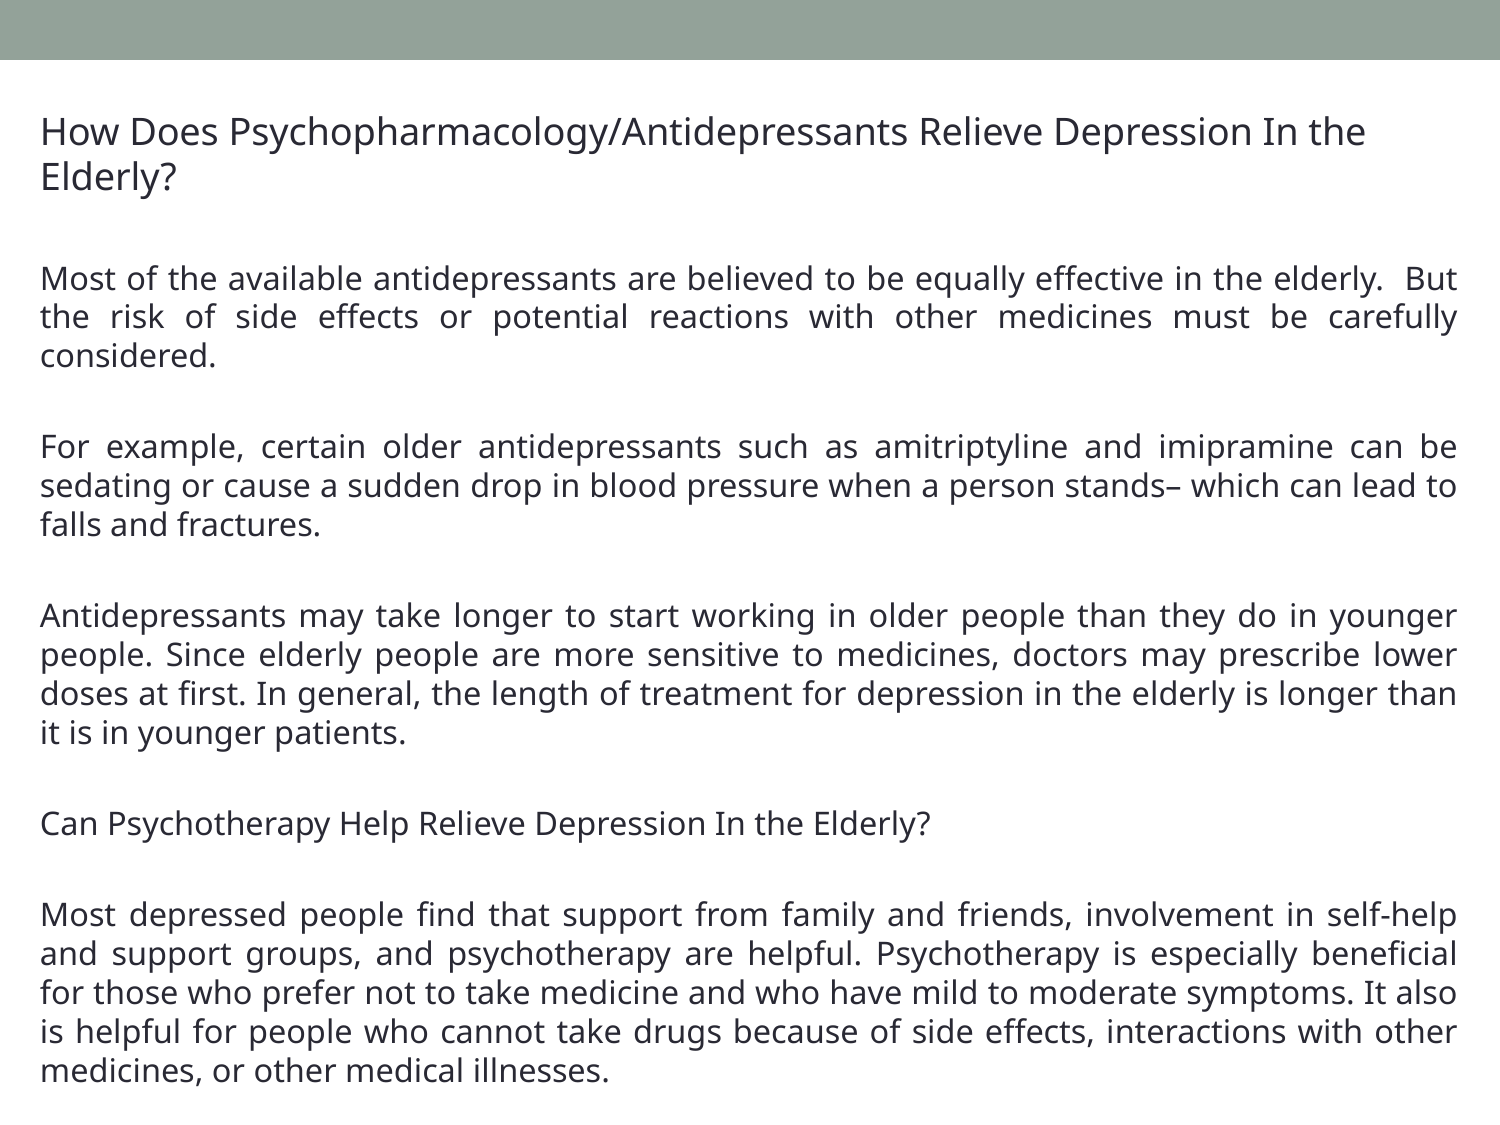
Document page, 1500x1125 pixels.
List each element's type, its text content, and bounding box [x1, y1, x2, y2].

list How Does Psychopharmacology/Antidepressants Relieve Depression In the Elderly? Most of the available antidepressants are believed to be equally effective in the elderly. But the risk of side effects or potential reactions with other medicines must be carefully considered. For example, certain older antidepressants such as amitriptyline and imipramine can be sedating or cause a sudden drop in blood pressure when a person stands– which can lead to falls and fractures. antidepressants are believed to be equally effective in elderly adults. Antidepressants may take longer to start working in older people than they do in younger people. Since elderly people are more sensitive to medicines, doctors may prescribe lower doses at first. In general, the length of treatment for depression in the elderly is longer than it is in younger patients. Can Psychotherapy Help Relieve Depression In the Elderly? Most depressed people find that support from family and friends, involvement in self-help and support groups, and psychotherapy are helpful. Psychotherapy is especially beneficial for those who prefer not to take medicine and who have mild to moderate symptoms. It also is helpful for people who cannot take drugs because of side effects, interactions with other medicines, or other medical illnesses. [24, 99, 1475, 1100]
